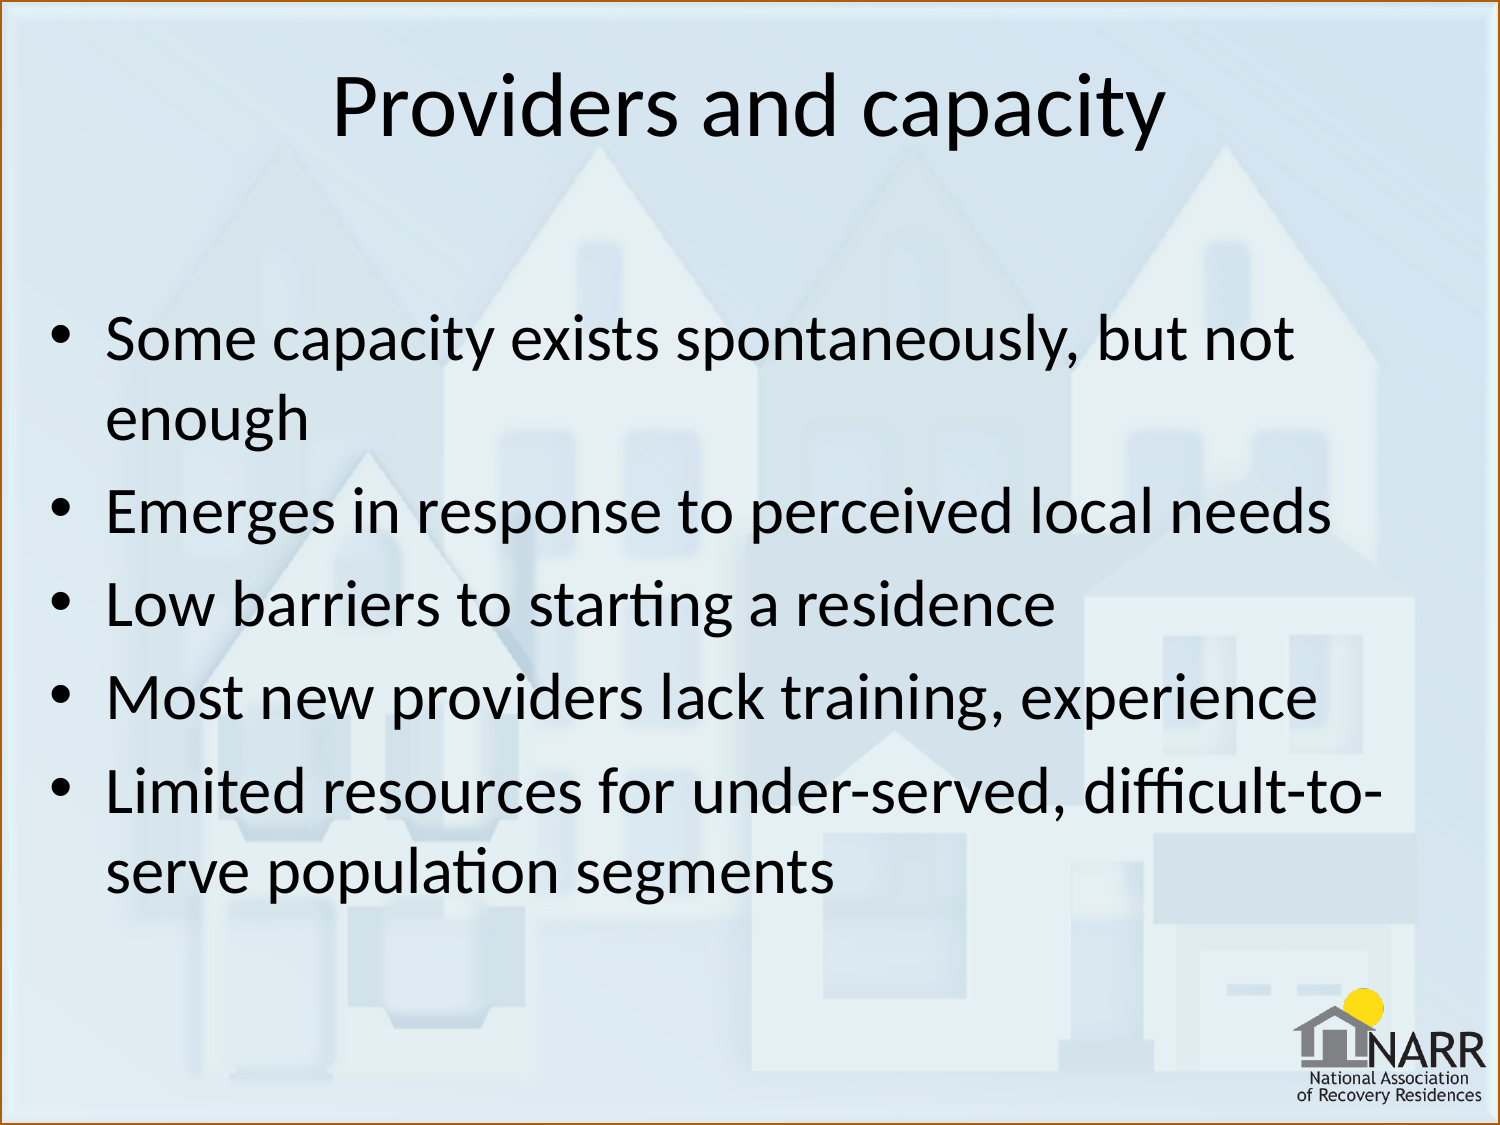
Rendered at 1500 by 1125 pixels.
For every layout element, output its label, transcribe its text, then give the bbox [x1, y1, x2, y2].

picture [1289, 984, 1489, 1108]
list Some capacity exists spontaneously, but not enough Emerges in response to perceived local needs Low barriers to starting a residence Most new providers lack training, experience Limited resources for under-served, difficult-to-serve population segments [34, 285, 1419, 961]
title Providers and capacity [48, 37, 1452, 188]
